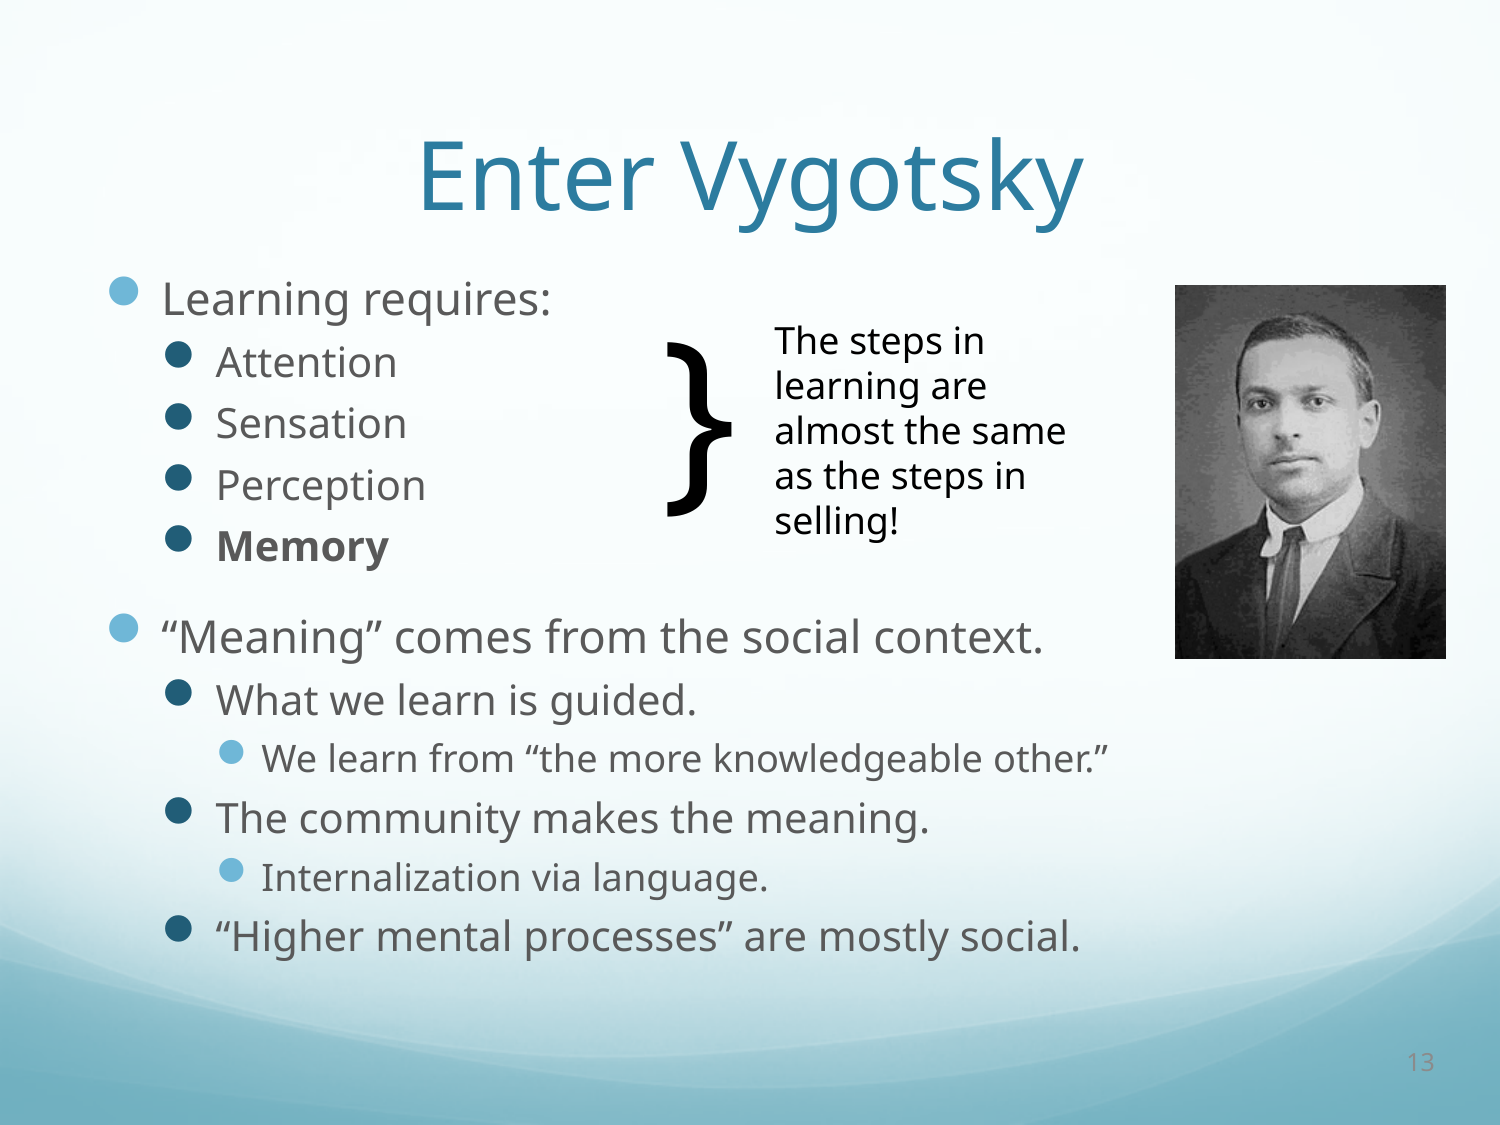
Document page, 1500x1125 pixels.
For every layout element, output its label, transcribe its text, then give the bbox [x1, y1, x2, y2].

title Enter Vygotsky [90, 17, 1410, 237]
list Learning requires: Attention Sensation Perception Memory “Meaning” comes from the social context. What we learn is guided. We learn from “the more knowledgeable other.” The community makes the meaning. Internalization via language. “Higher mental processes” are mostly social. [90, 262, 1410, 975]
picture [1174, 285, 1447, 660]
text_box } [646, 277, 752, 533]
text_box The steps in learning are almost the same as the steps in selling! [759, 309, 1129, 550]
